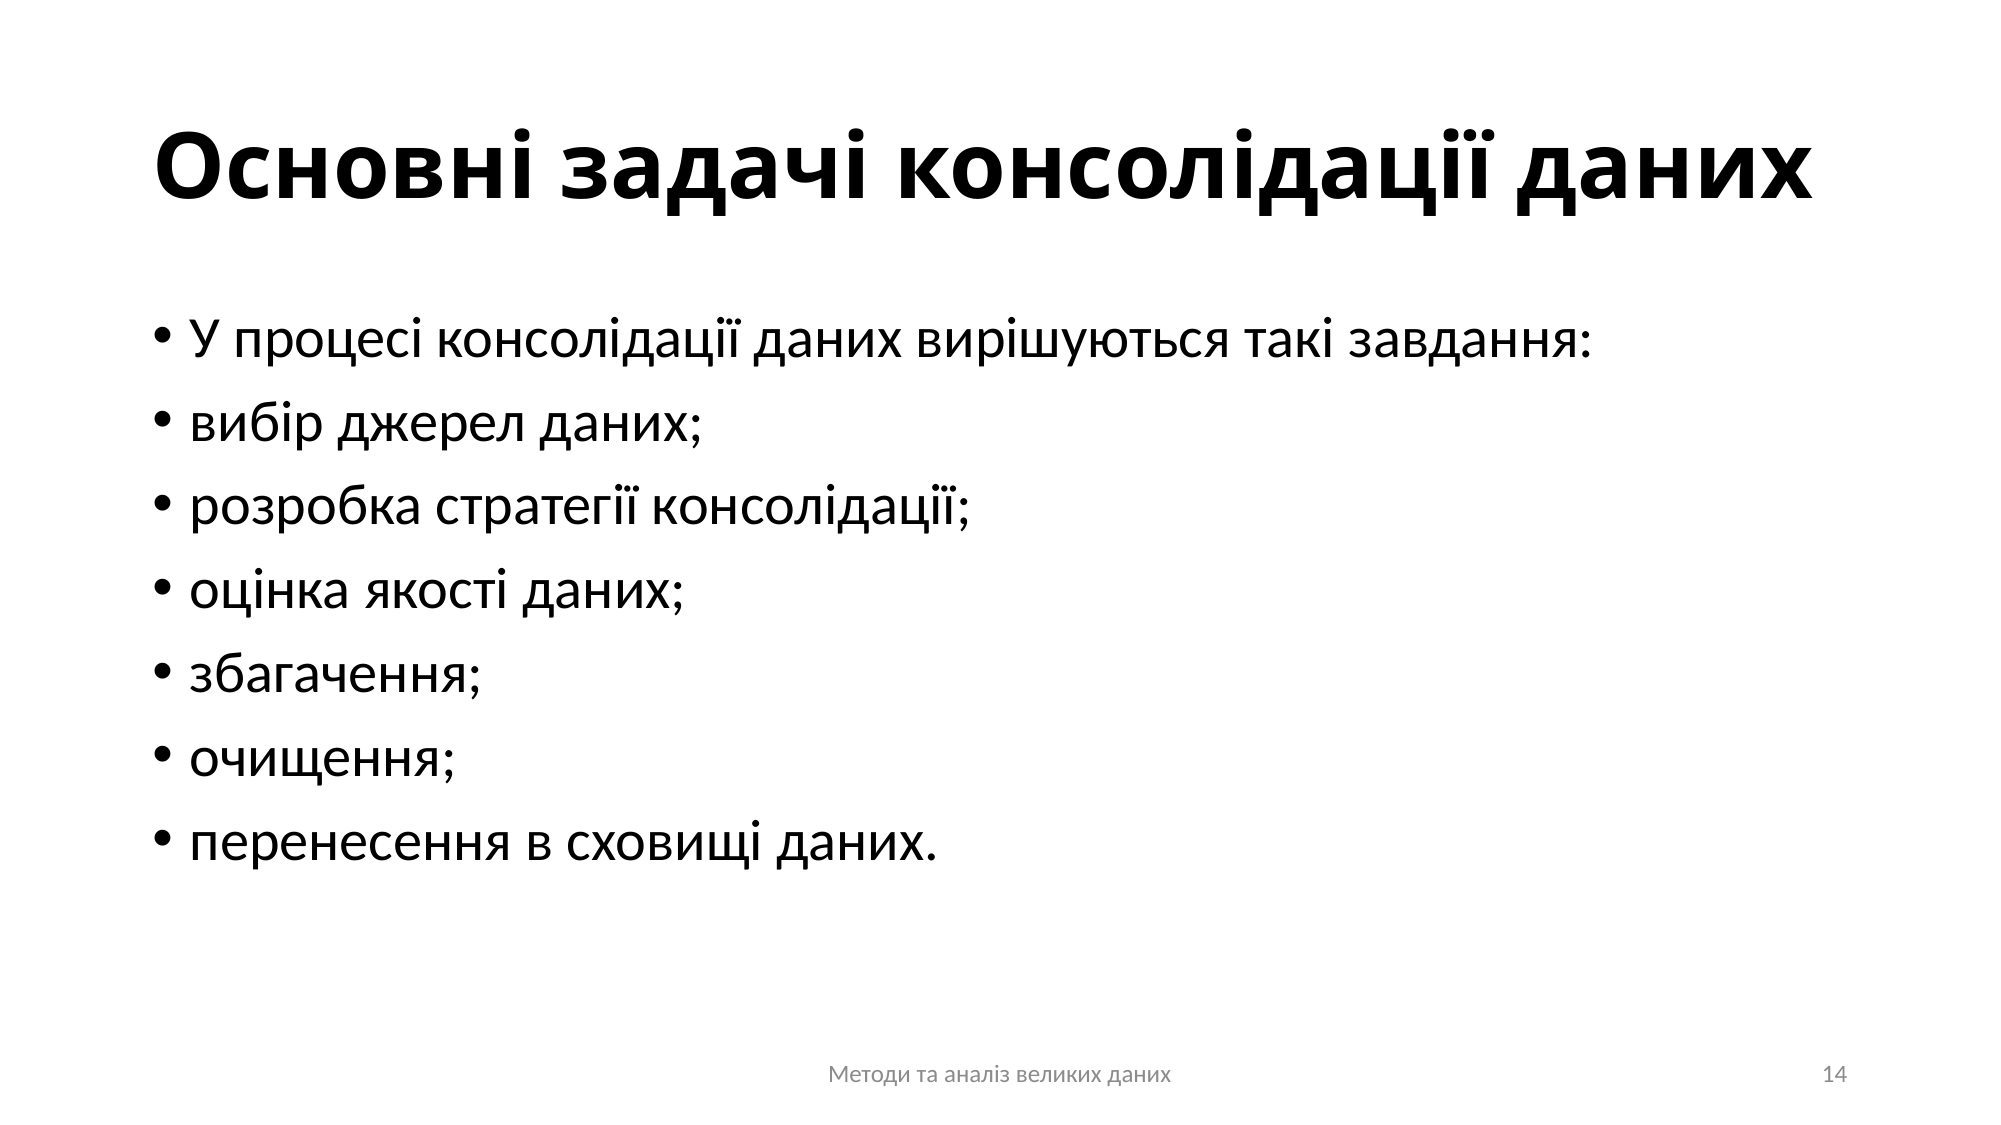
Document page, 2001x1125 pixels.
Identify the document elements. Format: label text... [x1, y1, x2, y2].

footer Методи та аналіз великих даних [662, 1042, 1338, 1103]
title Основні задачі консолідації даних [137, 59, 1863, 278]
slide_number 14 [1412, 1042, 1863, 1103]
list У процесі консолідації даних вирішуються такі завдання: вибір джерел даних; розробка стратегії консолідації; оцінка якості даних; збагачення; очищення; перенесення в сховищі даних. [137, 299, 1863, 1014]
